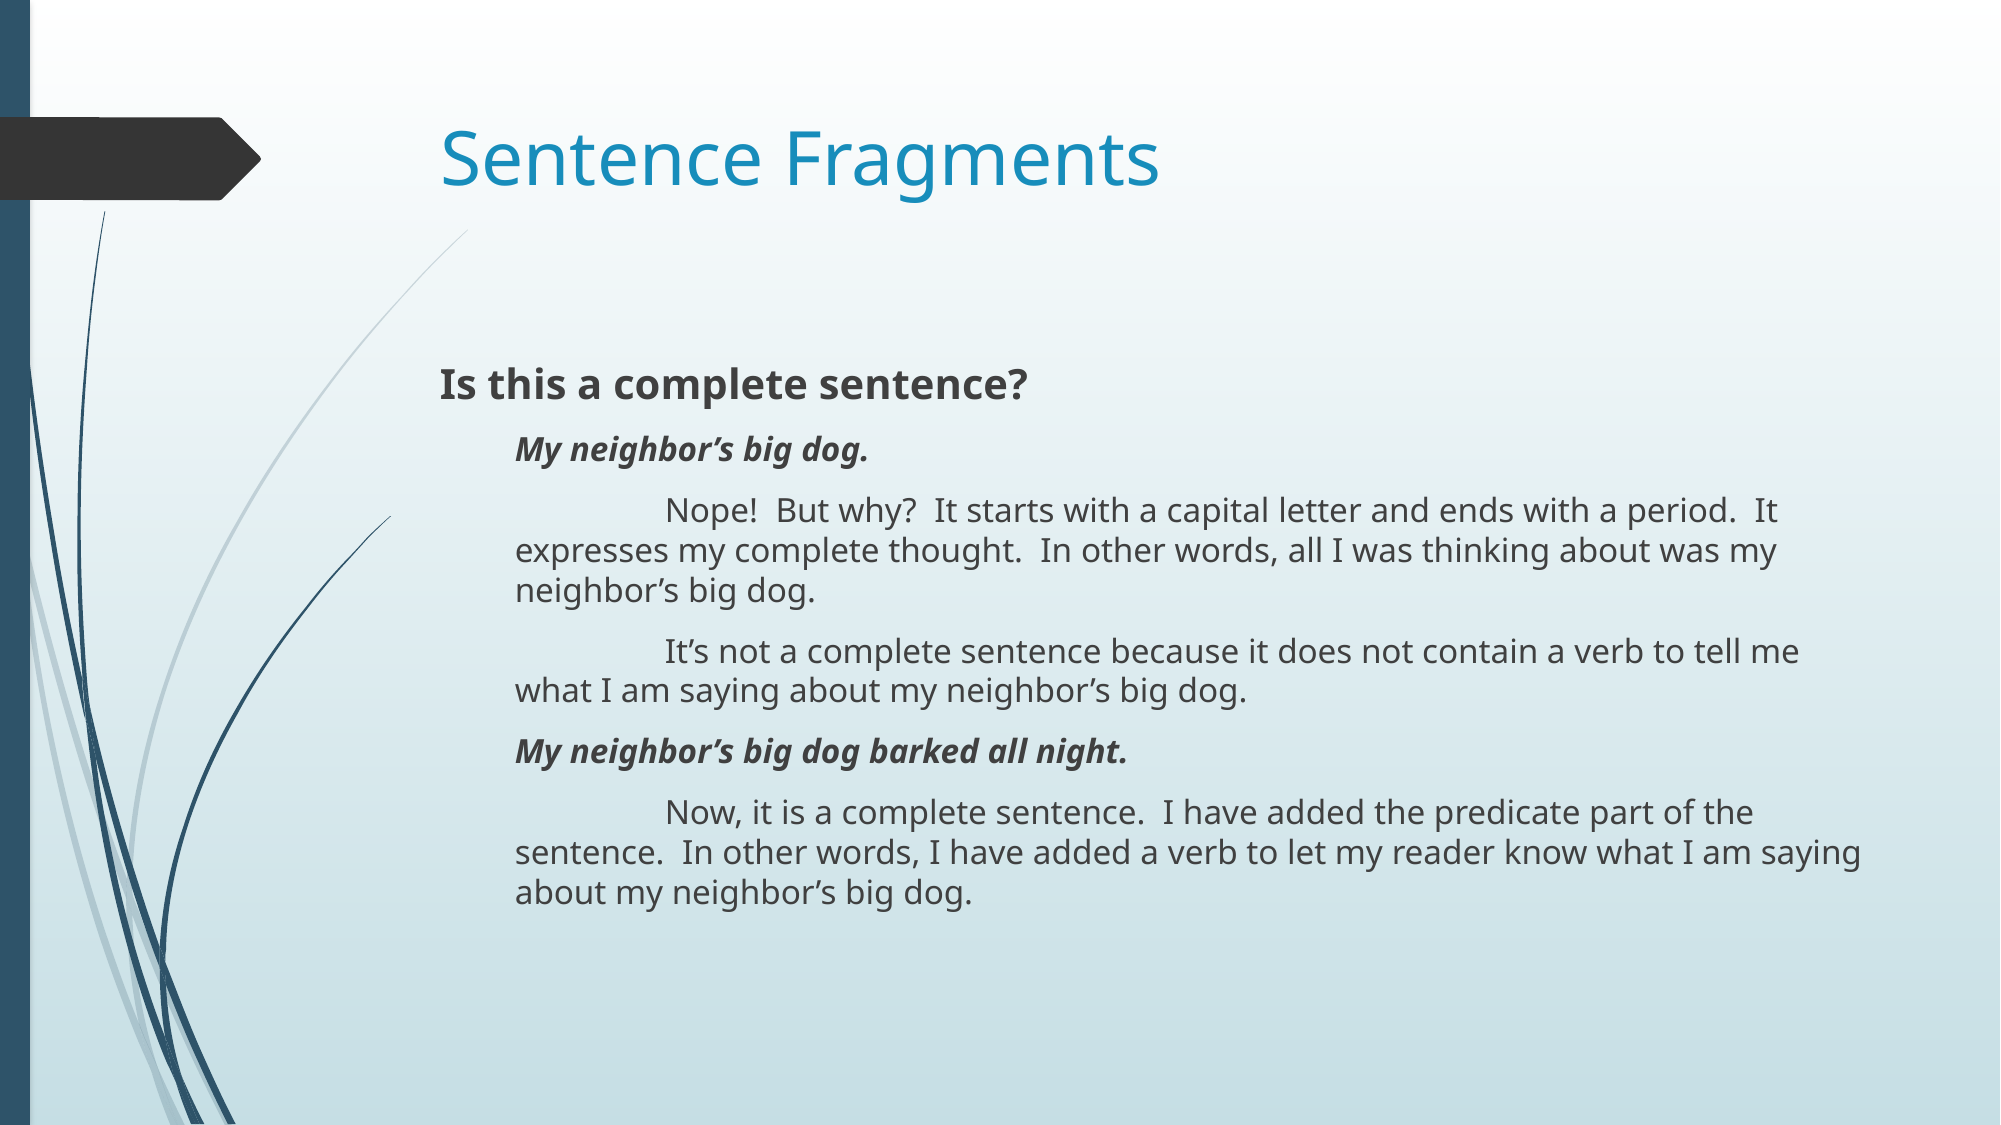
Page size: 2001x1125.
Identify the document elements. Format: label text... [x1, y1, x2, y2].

title Sentence Fragments [425, 102, 1888, 313]
list Is this a complete sentence? My neighbor’s big dog. Nope! But why? It starts with a capital letter and ends with a period. It expresses my complete thought. In other words, all I was thinking about was my neighbor’s big dog. It’s not a complete sentence because it does not contain a verb to tell me what I am saying about my neighbor’s big dog. My neighbor’s big dog barked all night. Now, it is a complete sentence. I have added the predicate part of the sentence. In other words, I have added a verb to let my reader know what I am saying about my neighbor’s big dog. [424, 350, 1888, 970]
